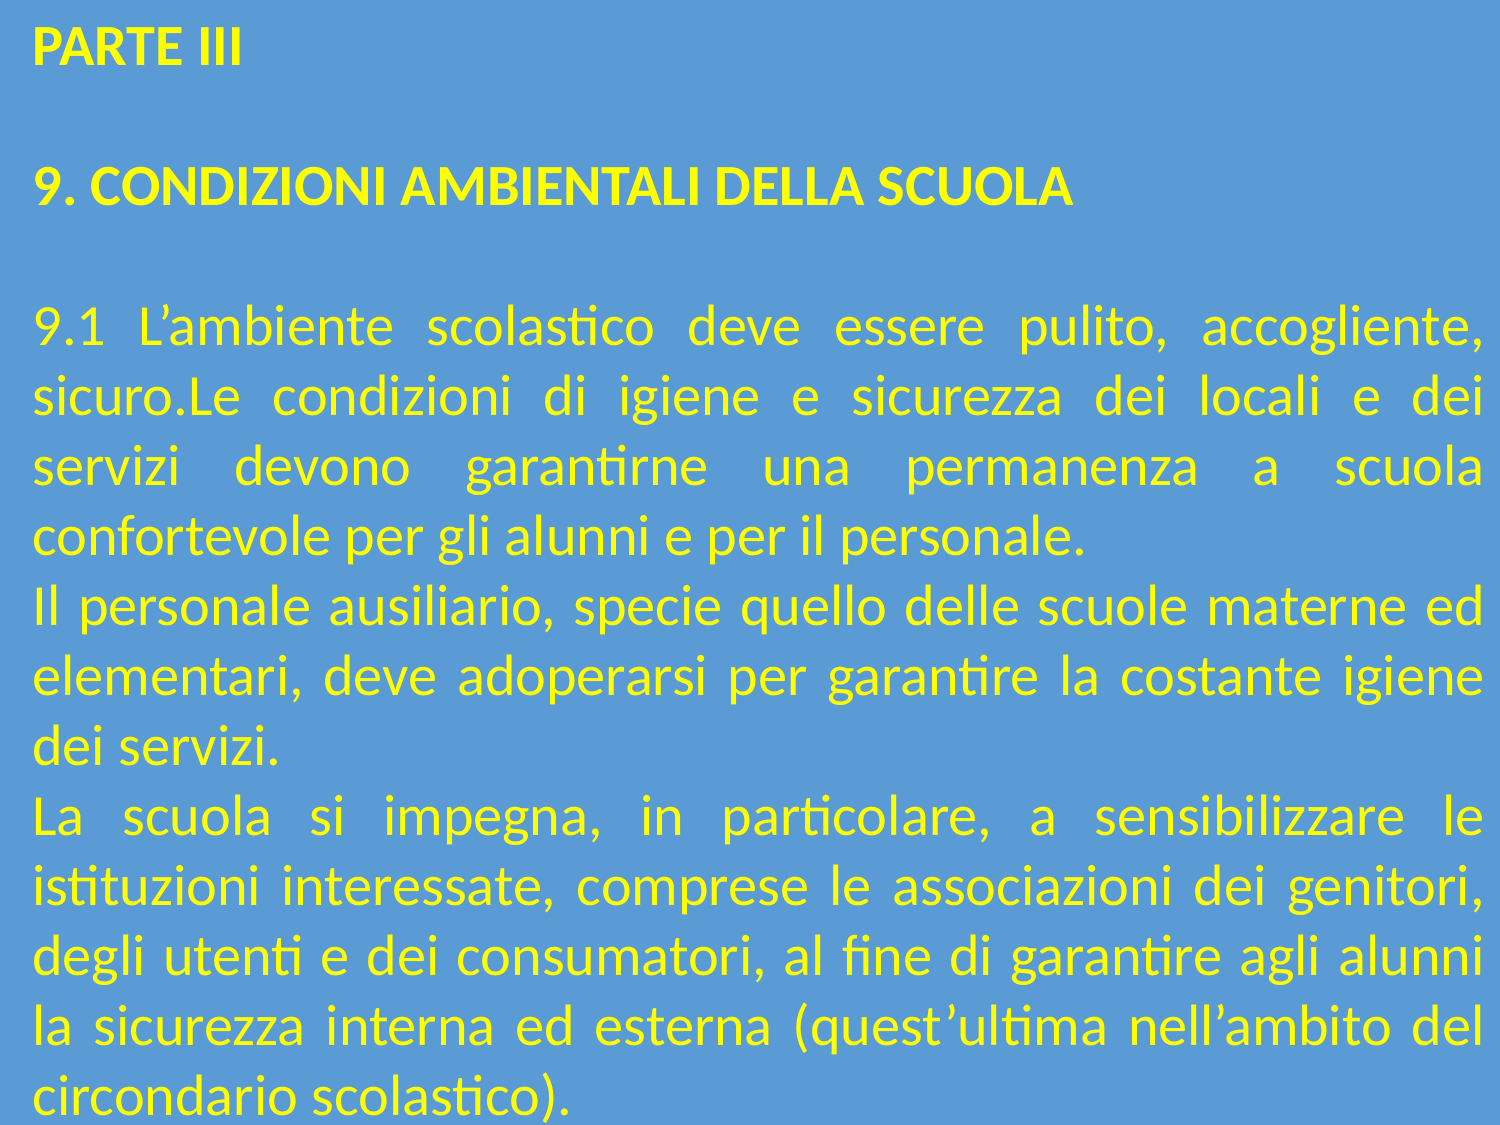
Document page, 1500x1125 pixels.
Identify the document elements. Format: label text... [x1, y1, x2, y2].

text_box PARTE III 9. CONDIZIONI AMBIENTALI DELLA SCUOLA 9.1 L’ambiente scolastico deve essere pulito, accogliente, sicuro.Le condizioni di igiene e sicurezza dei locali e dei servizi devono garantirne una permanenza a scuola confortevole per gli alunni e per il personale. Il personale ausiliario, specie quello delle scuole materne ed elementari, deve adoperarsi per garantire la costante igiene dei servizi. La scuola si impegna, in particolare, a sensibilizzare le istituzioni interessate, comprese le associazioni dei genitori, degli utenti e dei consumatori, al fine di garantire agli alunni la sicurezza interna ed esterna (quest’ultima nell’ambito del circondario scolastico). [17, 0, 1500, 1125]
